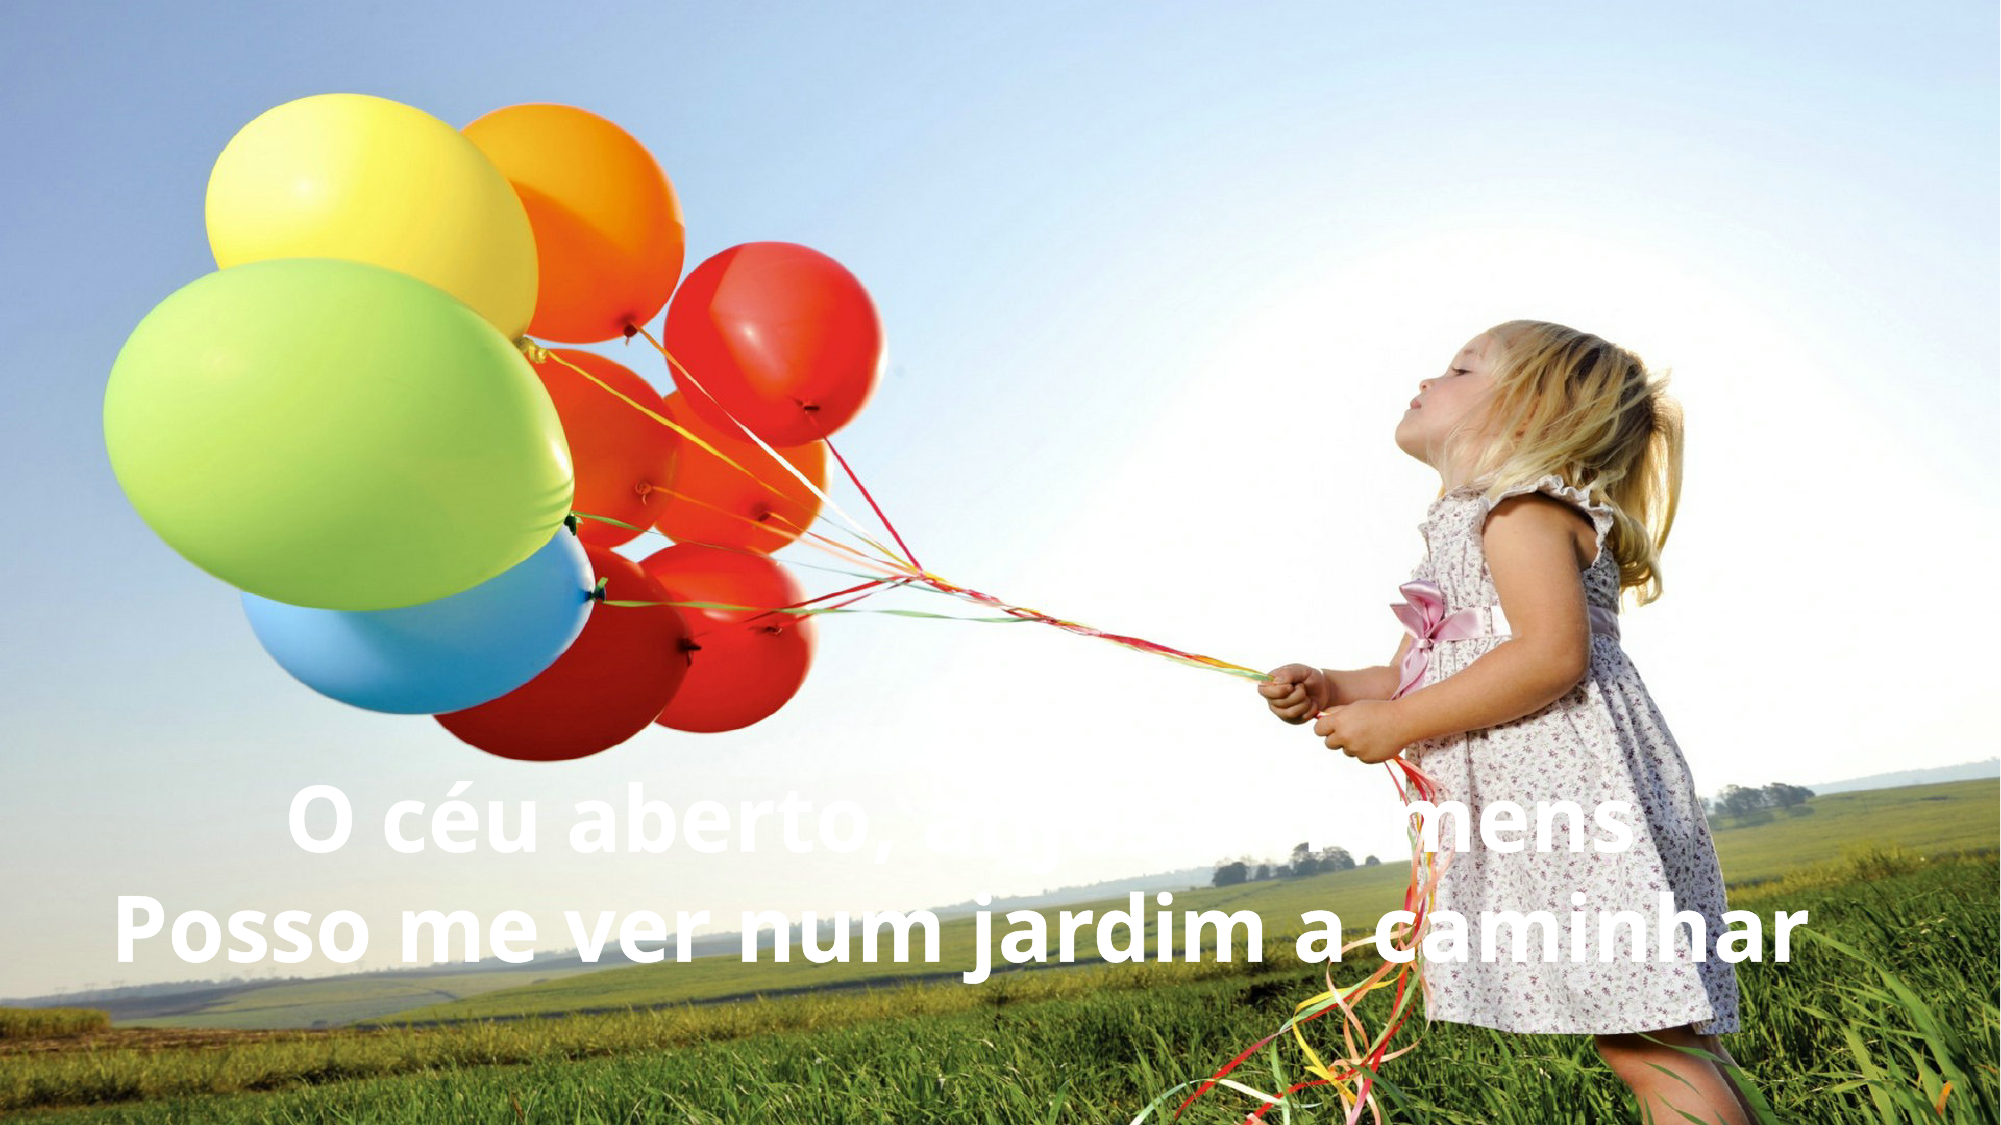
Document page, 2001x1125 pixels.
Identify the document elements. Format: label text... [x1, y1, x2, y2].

picture [0, 0, 2001, 1125]
text_box O céu aberto, anjos e homens Posso me ver num jardim a caminhar [45, 752, 1876, 988]
